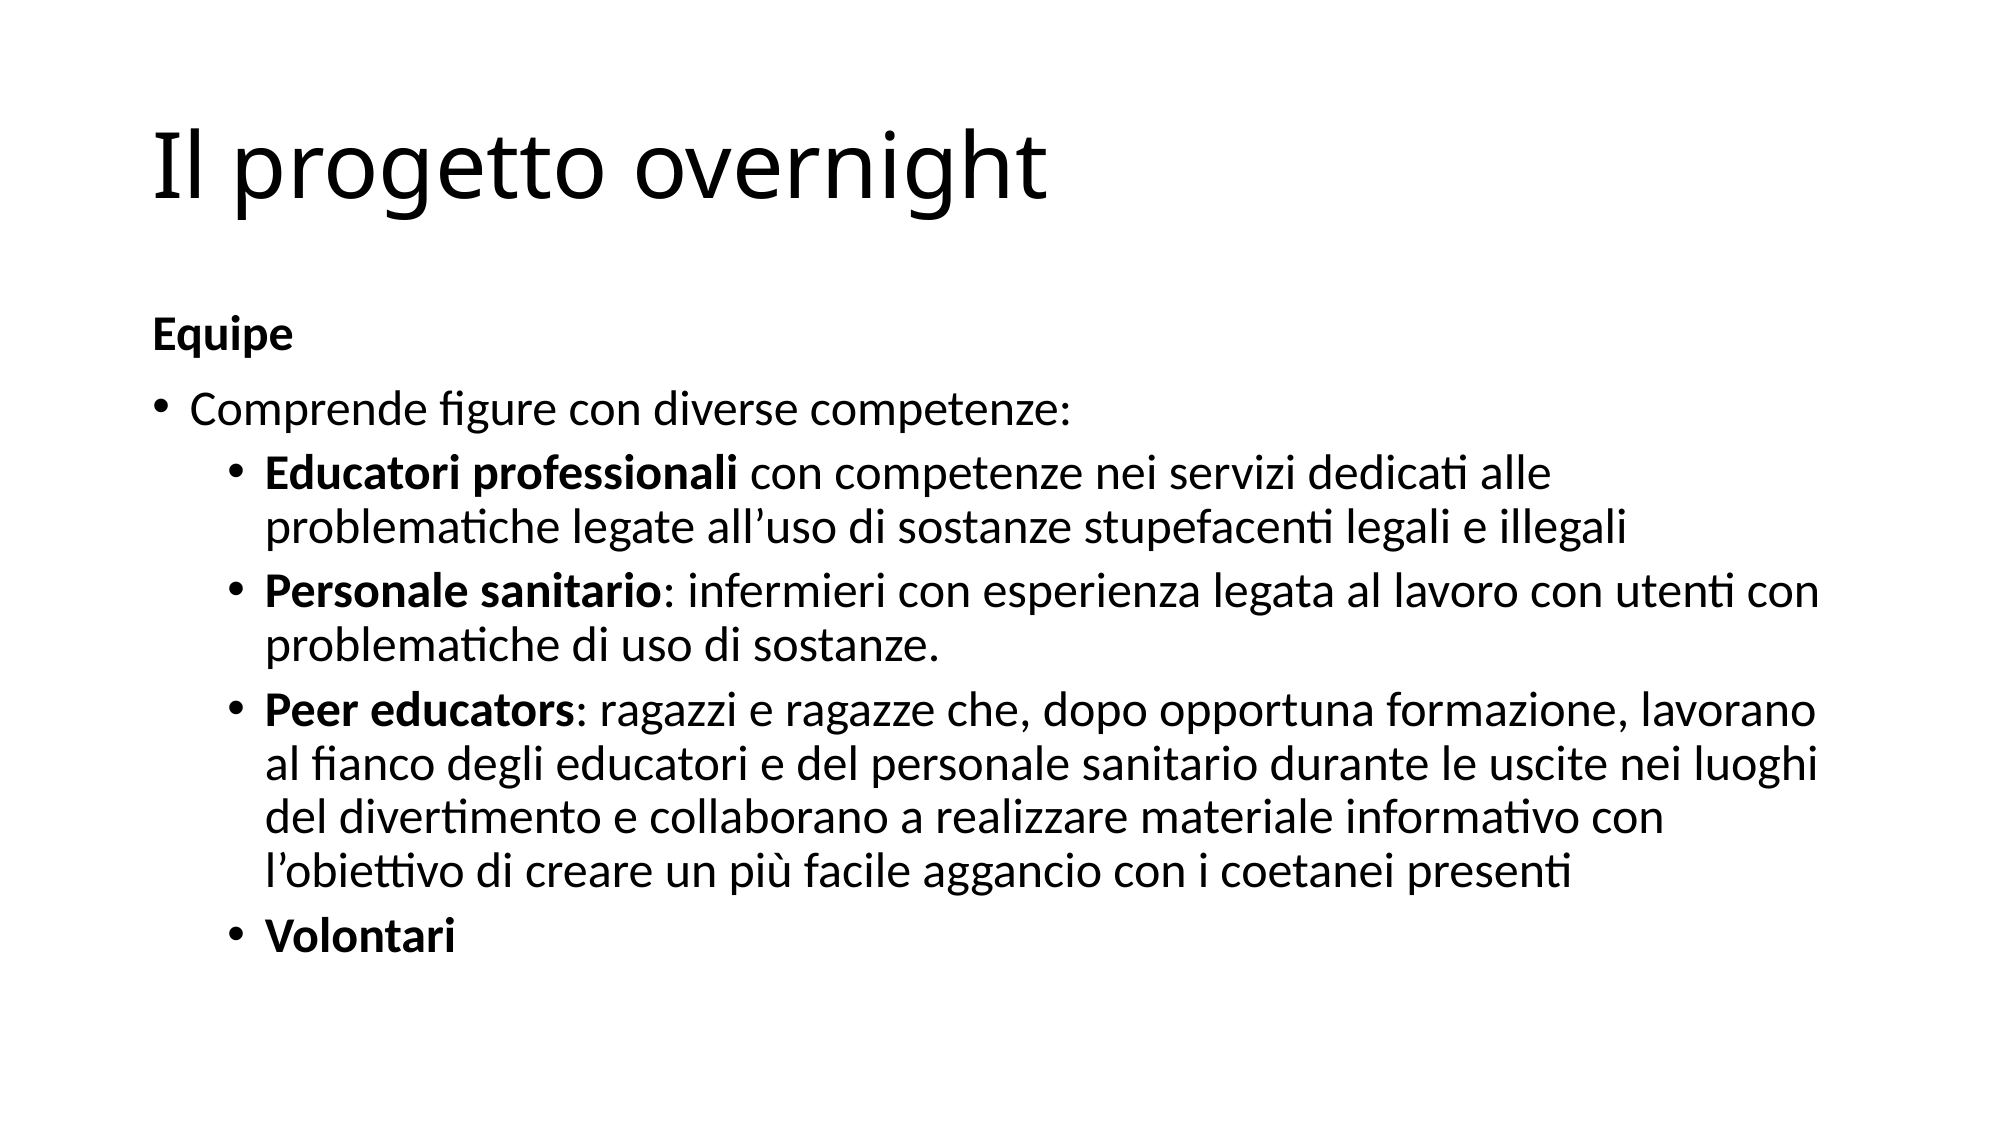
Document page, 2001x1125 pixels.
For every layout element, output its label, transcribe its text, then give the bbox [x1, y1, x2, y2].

list Equipe Comprende figure con diverse competenze: Educatori professionali con competenze nei servizi dedicati alle problematiche legate all’uso di sostanze stupefacenti legali e illegali Personale sanitario: infermieri con esperienza legata al lavoro con utenti con problematiche di uso di sostanze. Peer educators: ragazzi e ragazze che, dopo opportuna formazione, lavorano al fianco degli educatori e del personale sanitario durante le uscite nei luoghi del divertimento e collaborano a realizzare materiale informativo con l’obiettivo di creare un più facile aggancio con i coetanei presenti Volontari [137, 299, 1863, 1014]
title Il progetto overnight [137, 59, 1863, 278]
